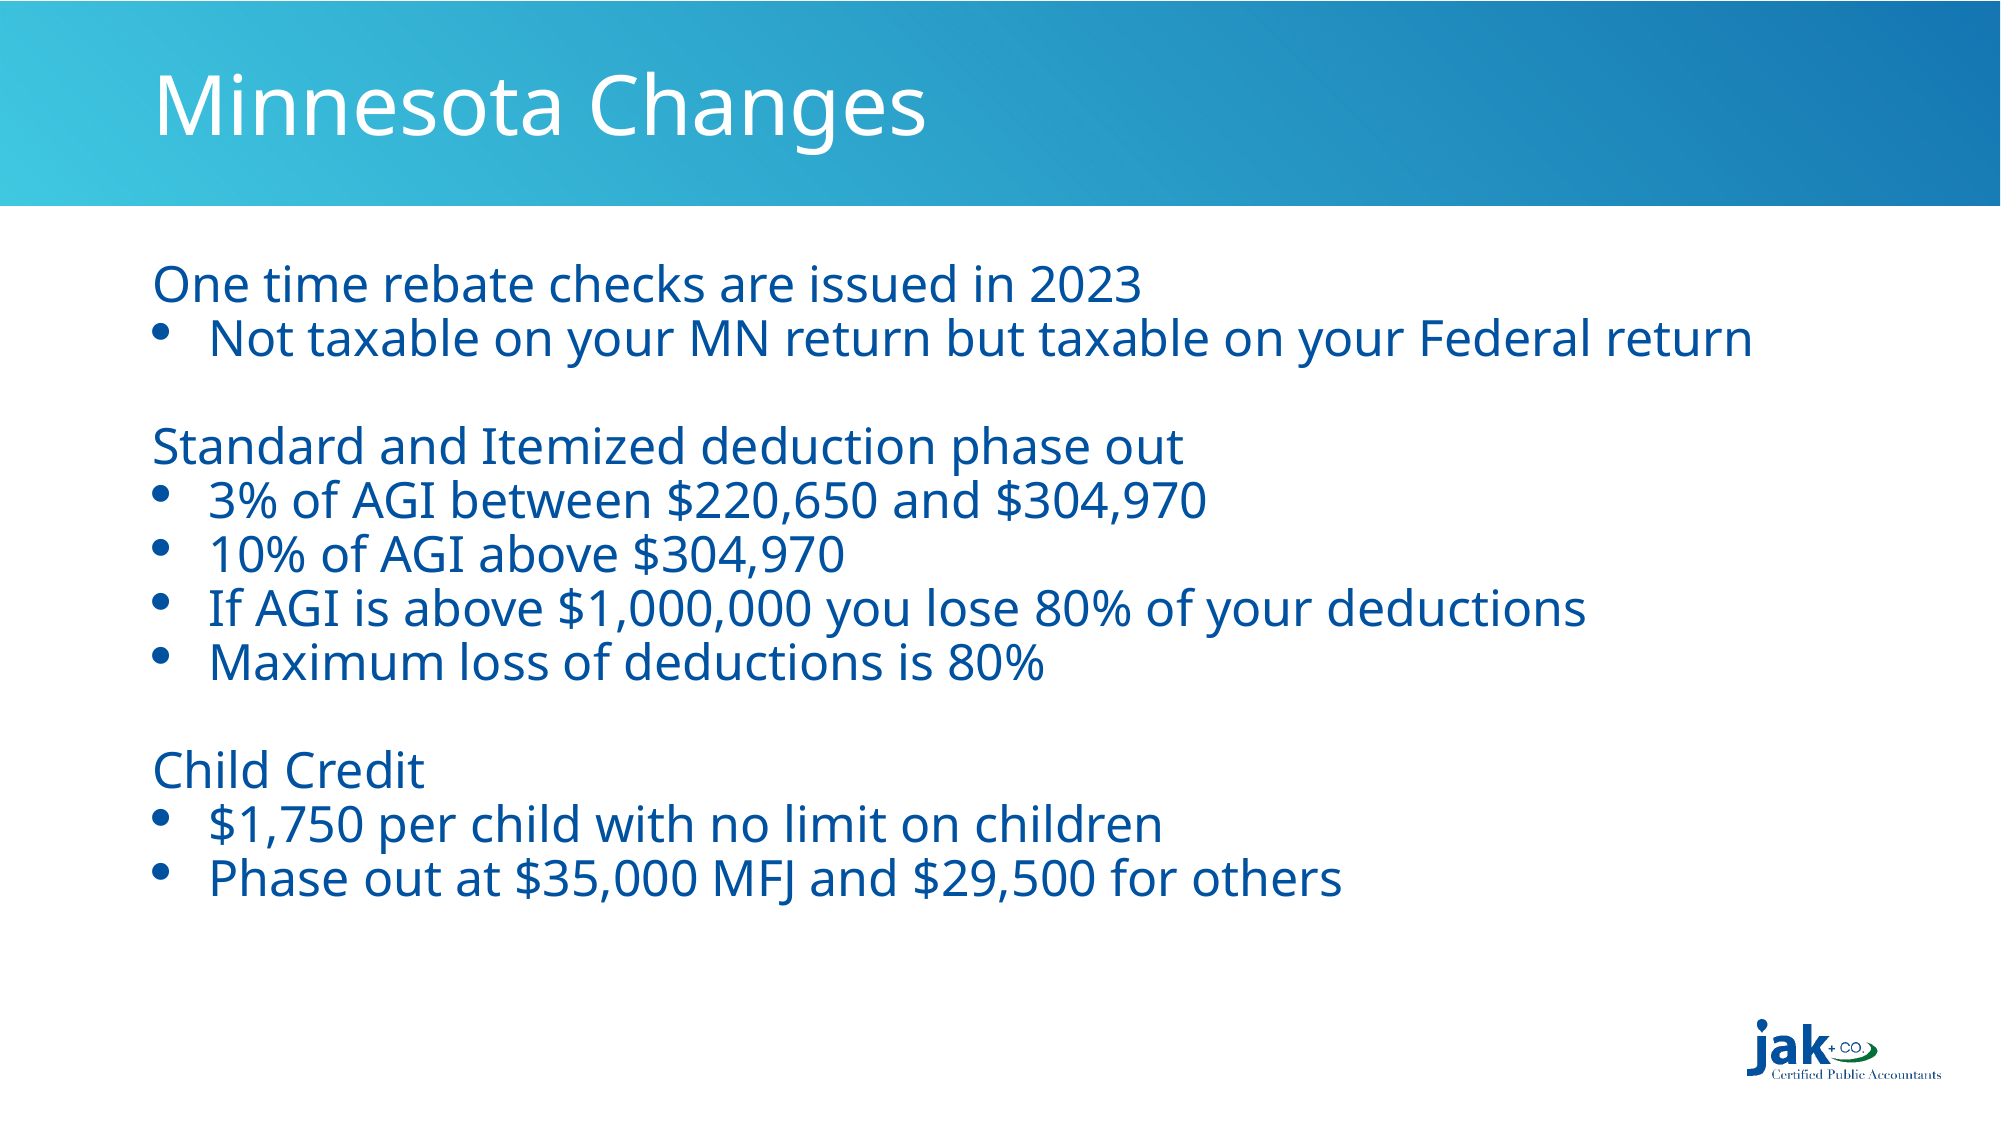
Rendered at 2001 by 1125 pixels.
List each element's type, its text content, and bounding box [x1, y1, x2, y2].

picture [0, 1, 2001, 206]
title Minnesota Changes [137, 46, 1863, 171]
list One time rebate checks are issued in 2023 Not taxable on your MN return but taxable on your Federal return Standard and Itemized deduction phase out 3% of AGI between $220,650 and $304,970 10% of AGI above $304,970 If AGI is above $1,000,000 you lose 80% of your deductions Maximum loss of deductions is 80% Child Credit $1,750 per child with no limit on children Phase out at $35,000 MFJ and $29,500 for others [137, 252, 1863, 1014]
picture [1747, 1019, 1941, 1079]
